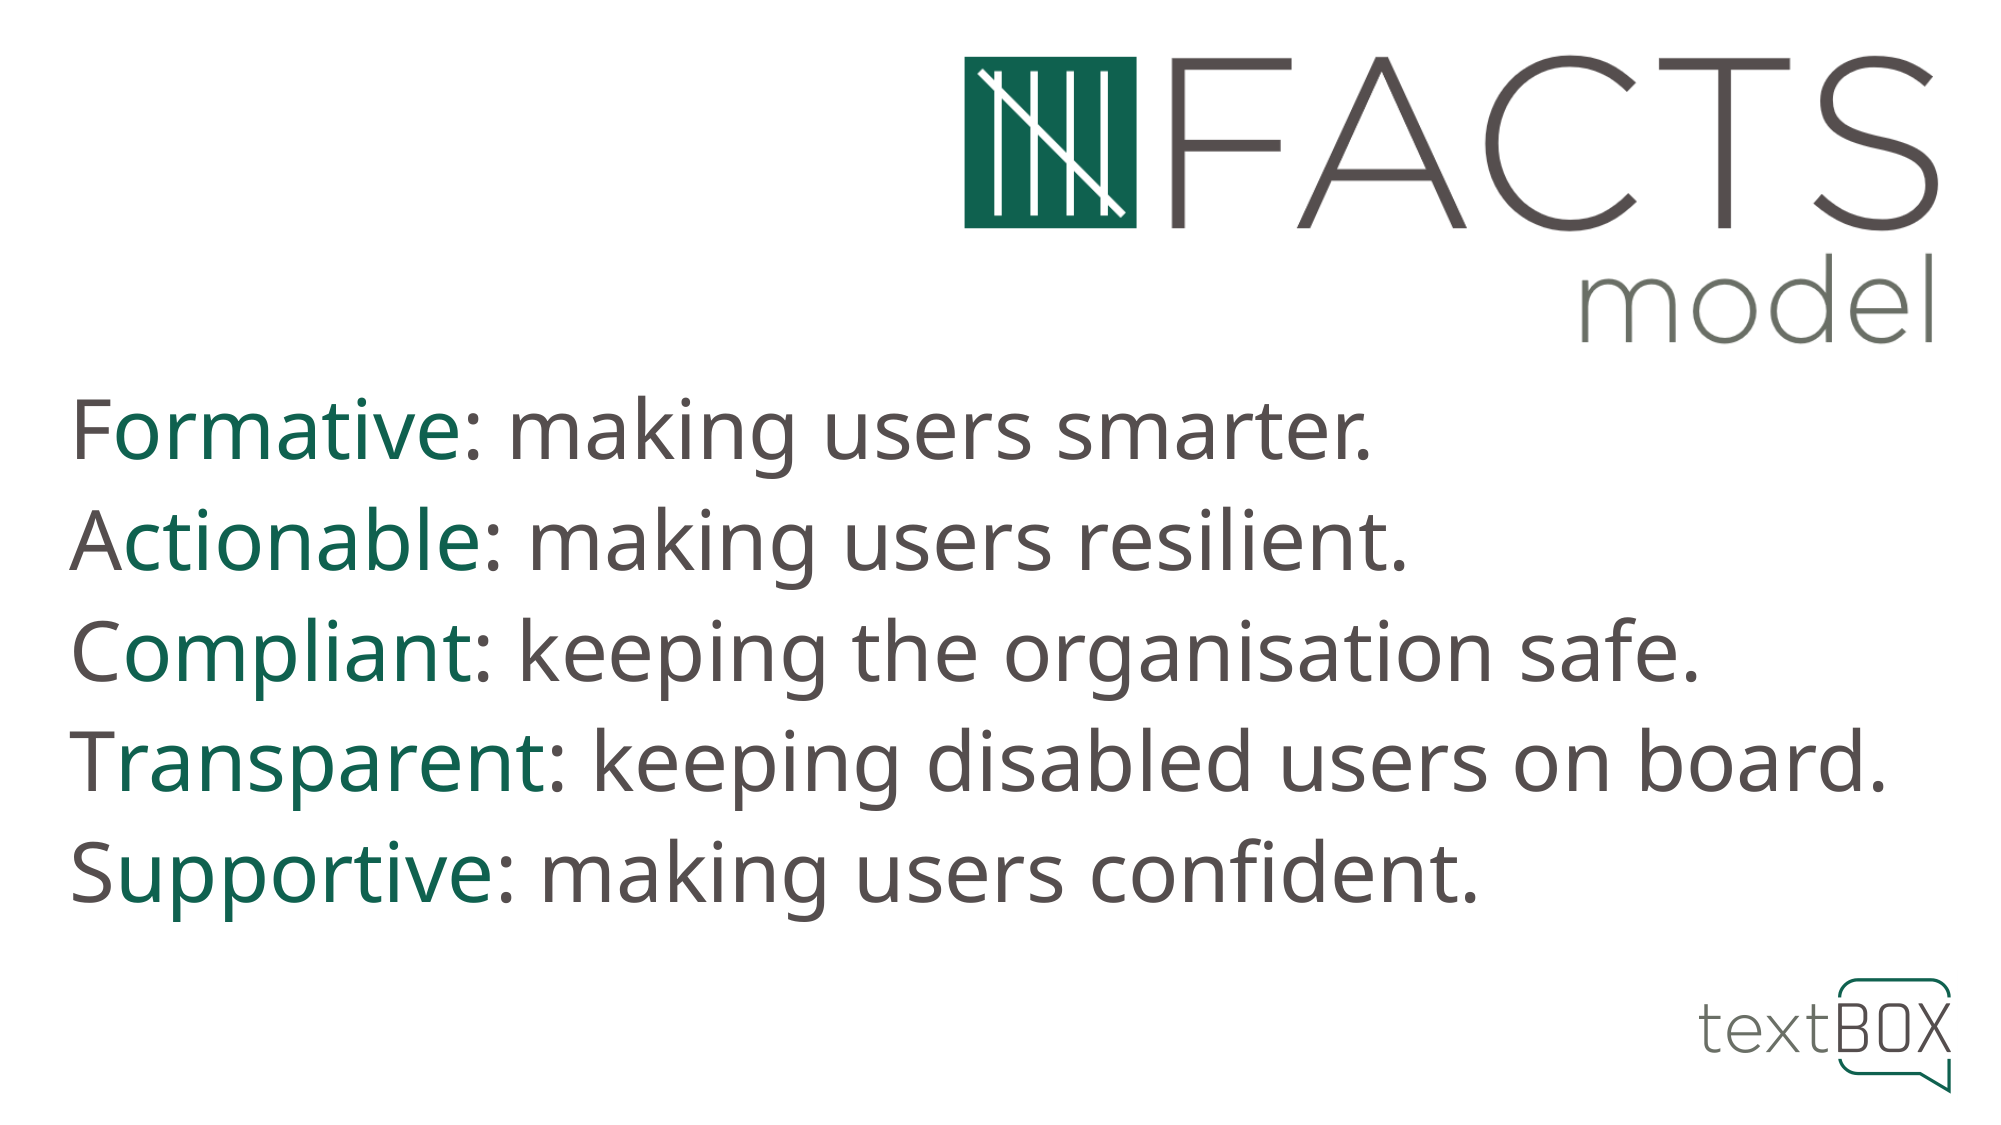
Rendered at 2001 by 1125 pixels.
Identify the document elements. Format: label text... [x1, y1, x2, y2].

list Formative: making users smarter. Actionable: making users resilient. Compliant: keeping the organisation safe. Transparent: keeping disabled users on board. Supportive: making users confident. [54, 380, 2000, 956]
picture [953, 43, 1953, 355]
picture [1696, 970, 1958, 1101]
